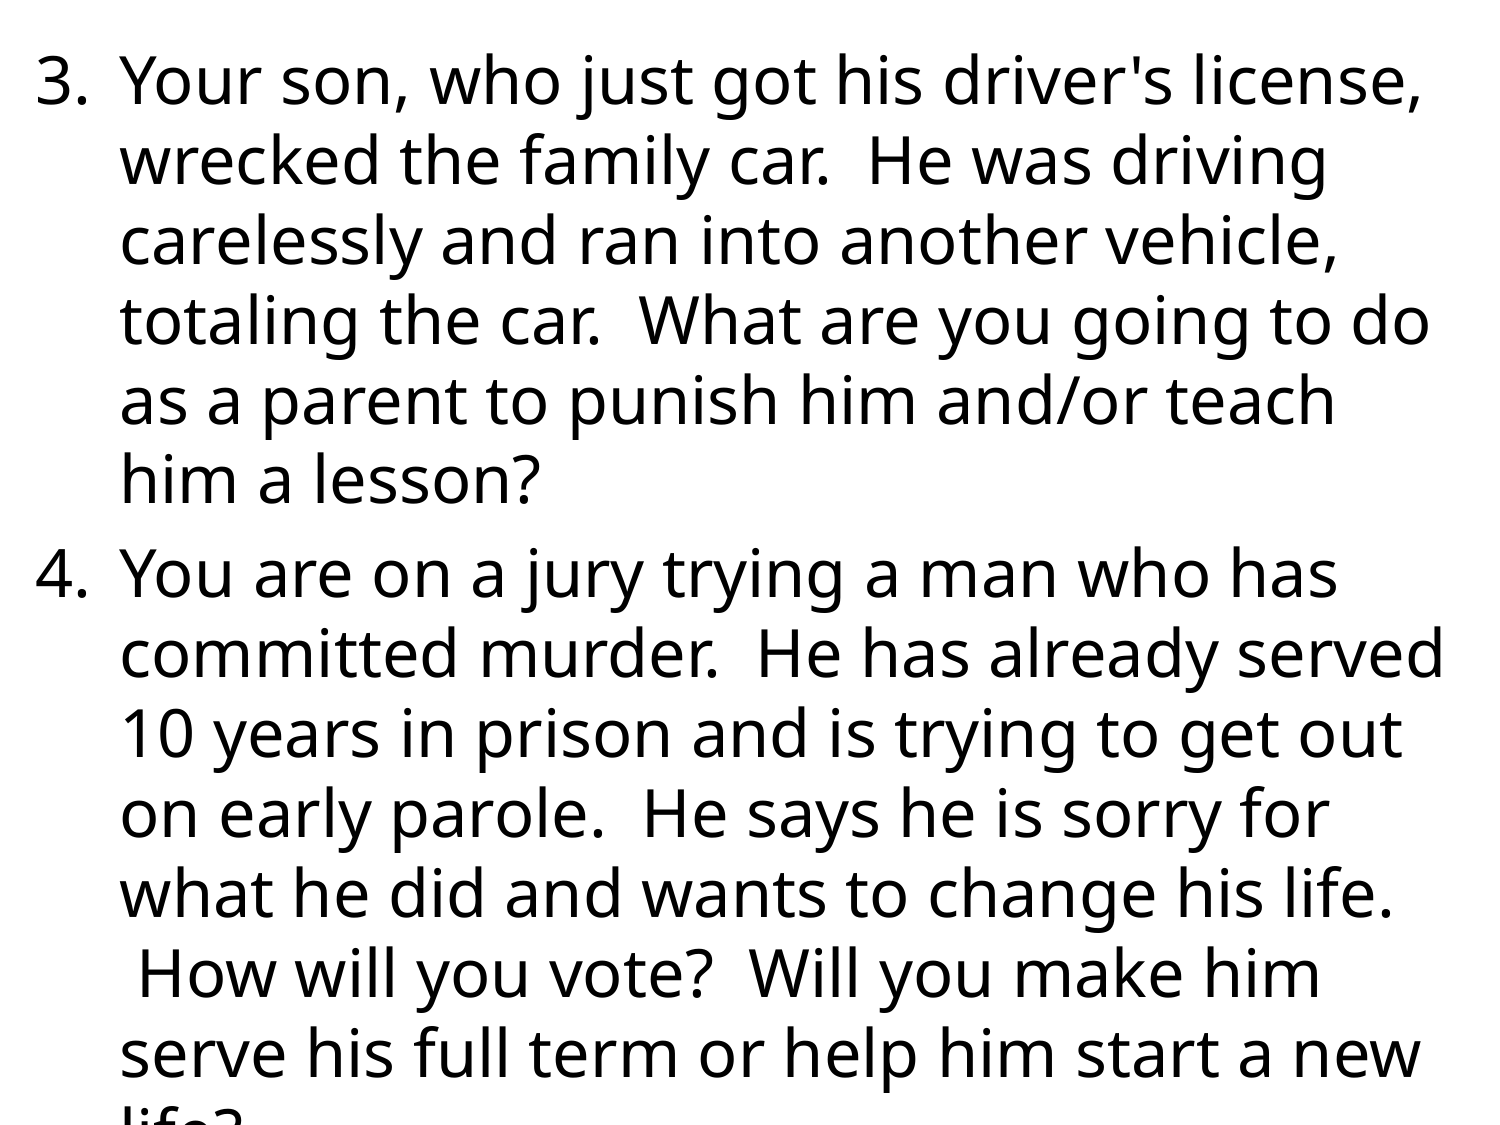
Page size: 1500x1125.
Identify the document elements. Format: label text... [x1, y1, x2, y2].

list Your son, who just got his driver's license, wrecked the family car. He was driving carelessly and ran into another vehicle, totaling the car. What are you going to do as a parent to punish him and/or teach him a lesson? You are on a jury trying a man who has committed murder. He has already served 10 years in prison and is trying to get out on early parole. He says he is sorry for what he did and wants to change his life. How will you vote? Will you make him serve his full term or help him start a new life? [20, 30, 1465, 1075]
